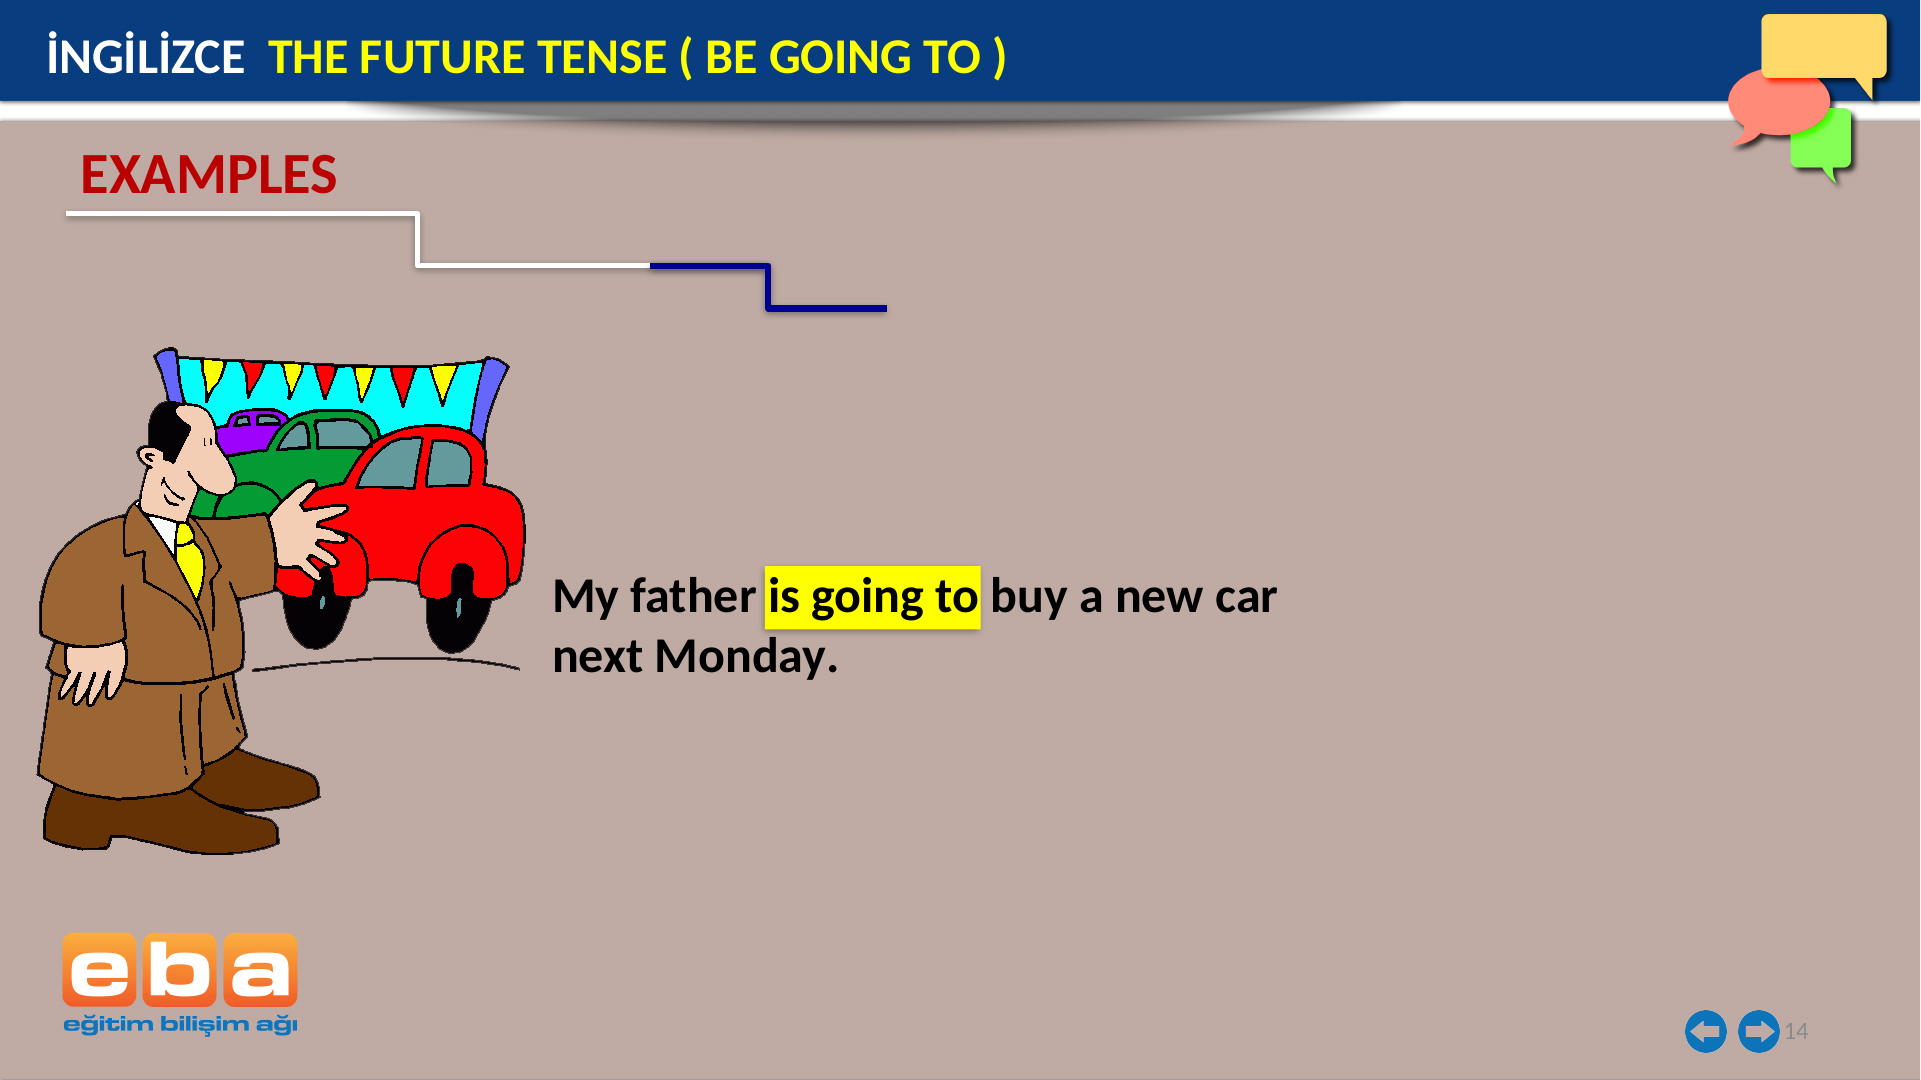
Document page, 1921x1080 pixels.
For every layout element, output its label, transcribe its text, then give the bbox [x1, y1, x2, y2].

text_box My father is going to buy a new car next Monday. [537, 555, 1511, 750]
text_box İNGİLİZCE THE FUTURE TENSE ( BE GOING TO ) [31, 16, 1152, 151]
picture [0, 0, 1921, 1080]
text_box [65, 213, 770, 266]
slide_number 14 [1376, 1000, 1824, 1059]
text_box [649, 265, 887, 309]
text_box EXAMPLES [65, 151, 359, 213]
